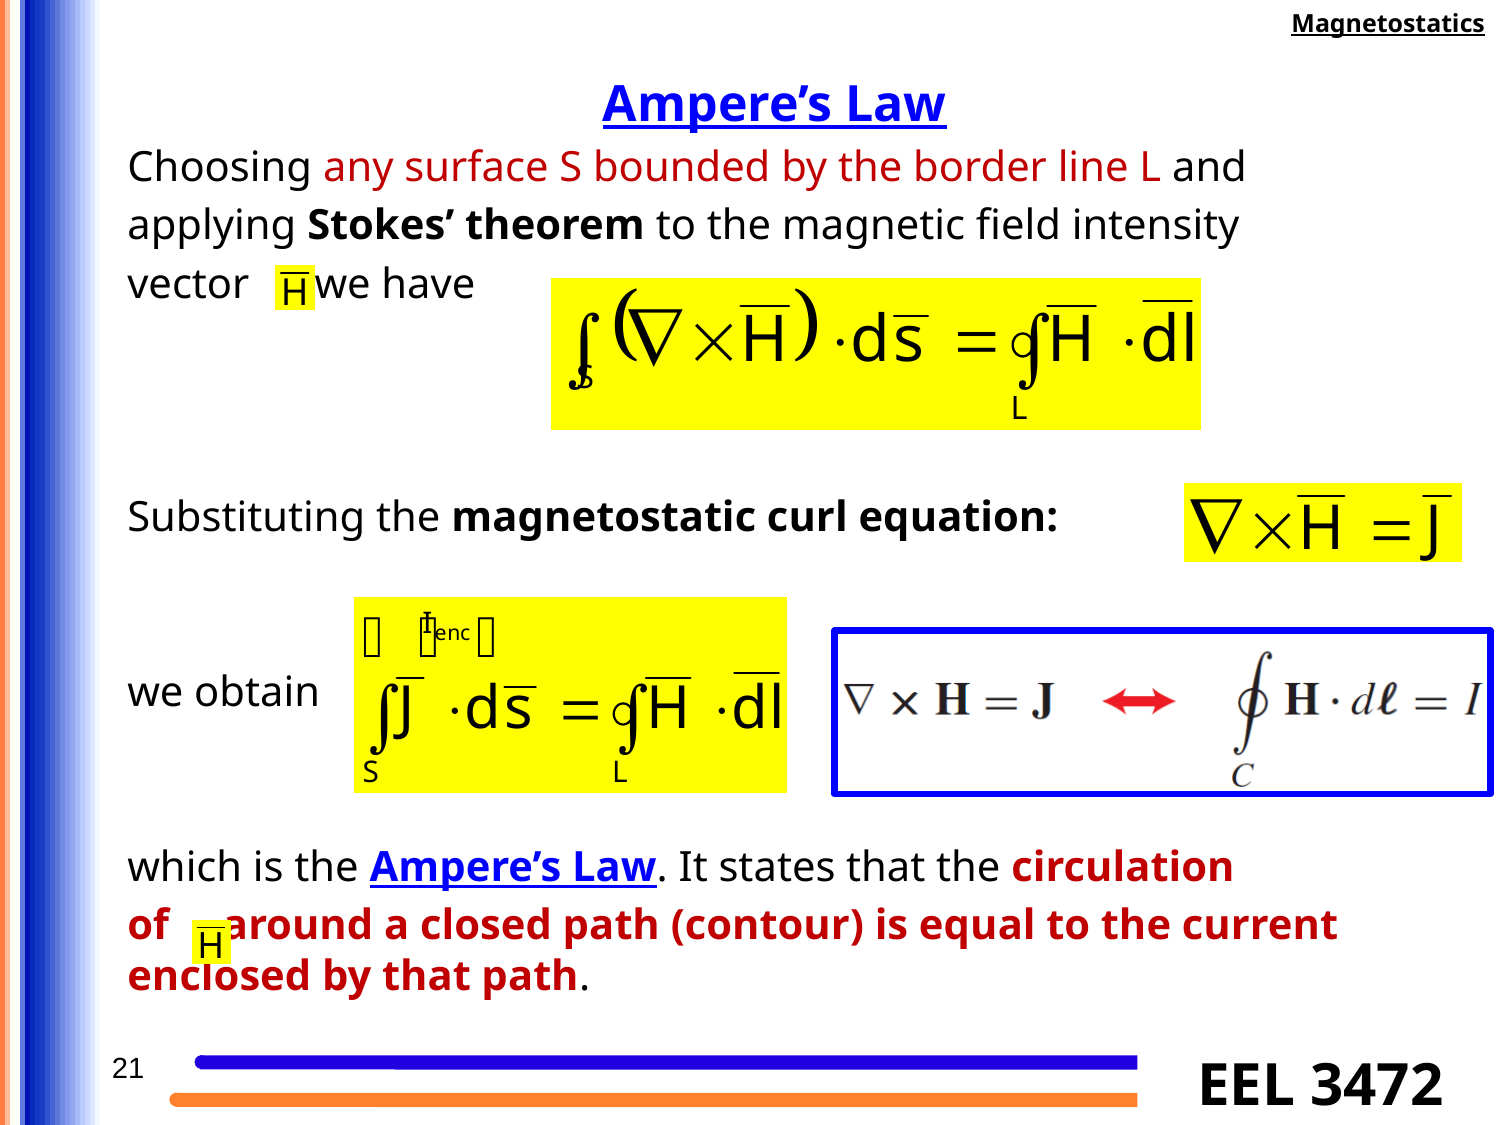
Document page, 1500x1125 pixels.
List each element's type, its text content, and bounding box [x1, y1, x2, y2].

list Ampere’s Law Choosing any surface S bounded by the border line L and applying Stokes’ theorem to the magnetic field intensity vector , we have Substituting the magnetostatic curl equation: we obtain which is the Ampere’s Law. It states that the circulation of around a closed path (contour) is equal to the current enclosed by that path. [112, 64, 1438, 1027]
text_box Magnetostatics [1092, 0, 1500, 45]
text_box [275, 264, 316, 311]
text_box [1183, 482, 1463, 563]
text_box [191, 919, 232, 965]
picture [837, 633, 1488, 792]
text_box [551, 277, 1202, 431]
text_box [353, 596, 788, 793]
picture [0, 0, 125, 1125]
slide_number 21 [93, 1041, 160, 1105]
